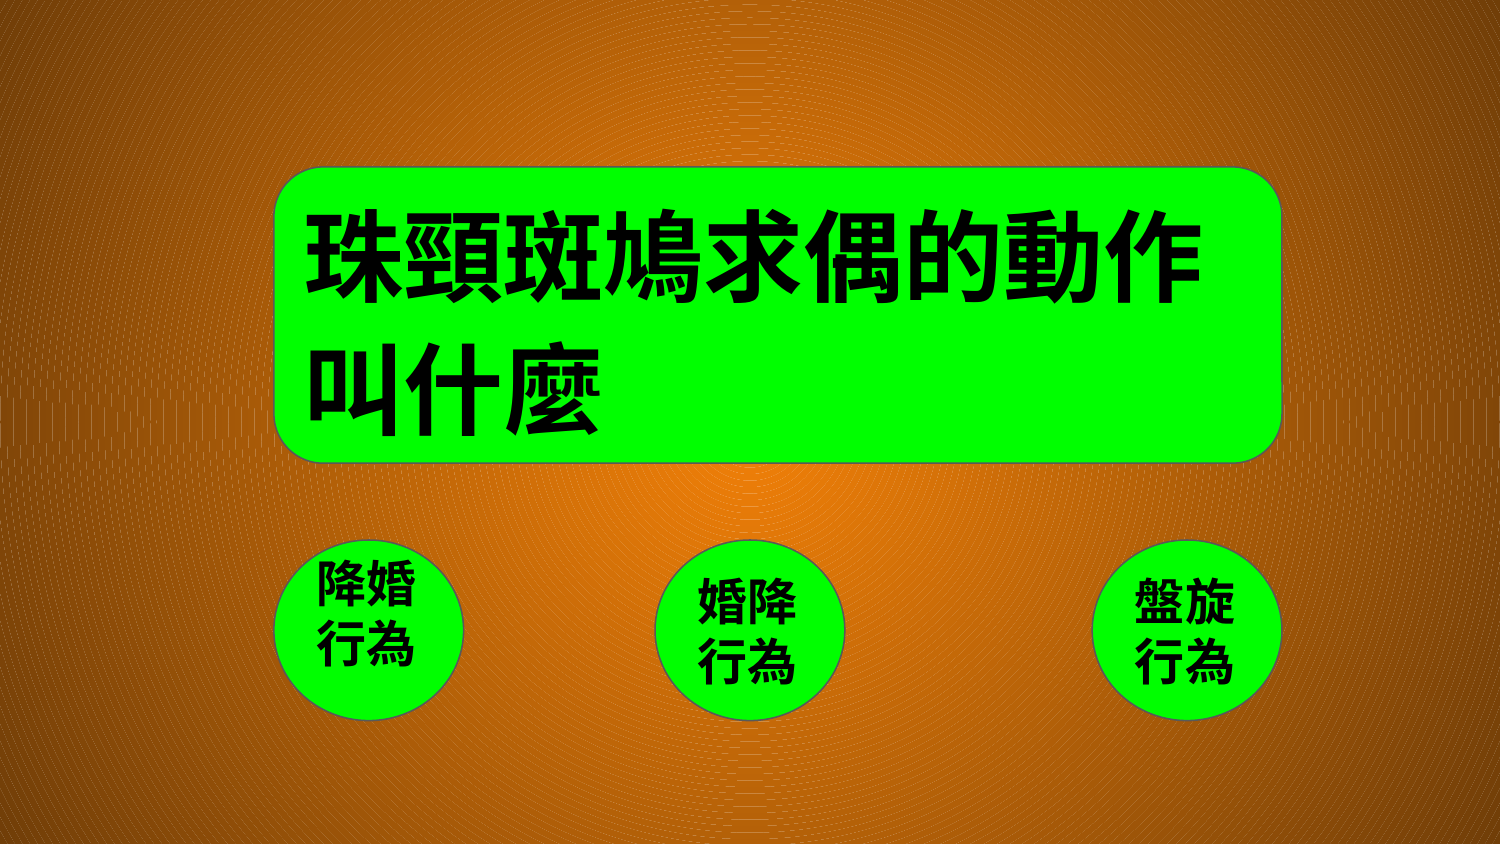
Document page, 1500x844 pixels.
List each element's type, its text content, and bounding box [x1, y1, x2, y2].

text_box 婚降行為 [655, 540, 845, 721]
text_box 珠頸斑鳩求偶的動作叫什麼 [273, 166, 1283, 464]
text_box 盤旋行為 [1092, 540, 1282, 721]
text_box 降婚行為 [273, 540, 464, 721]
